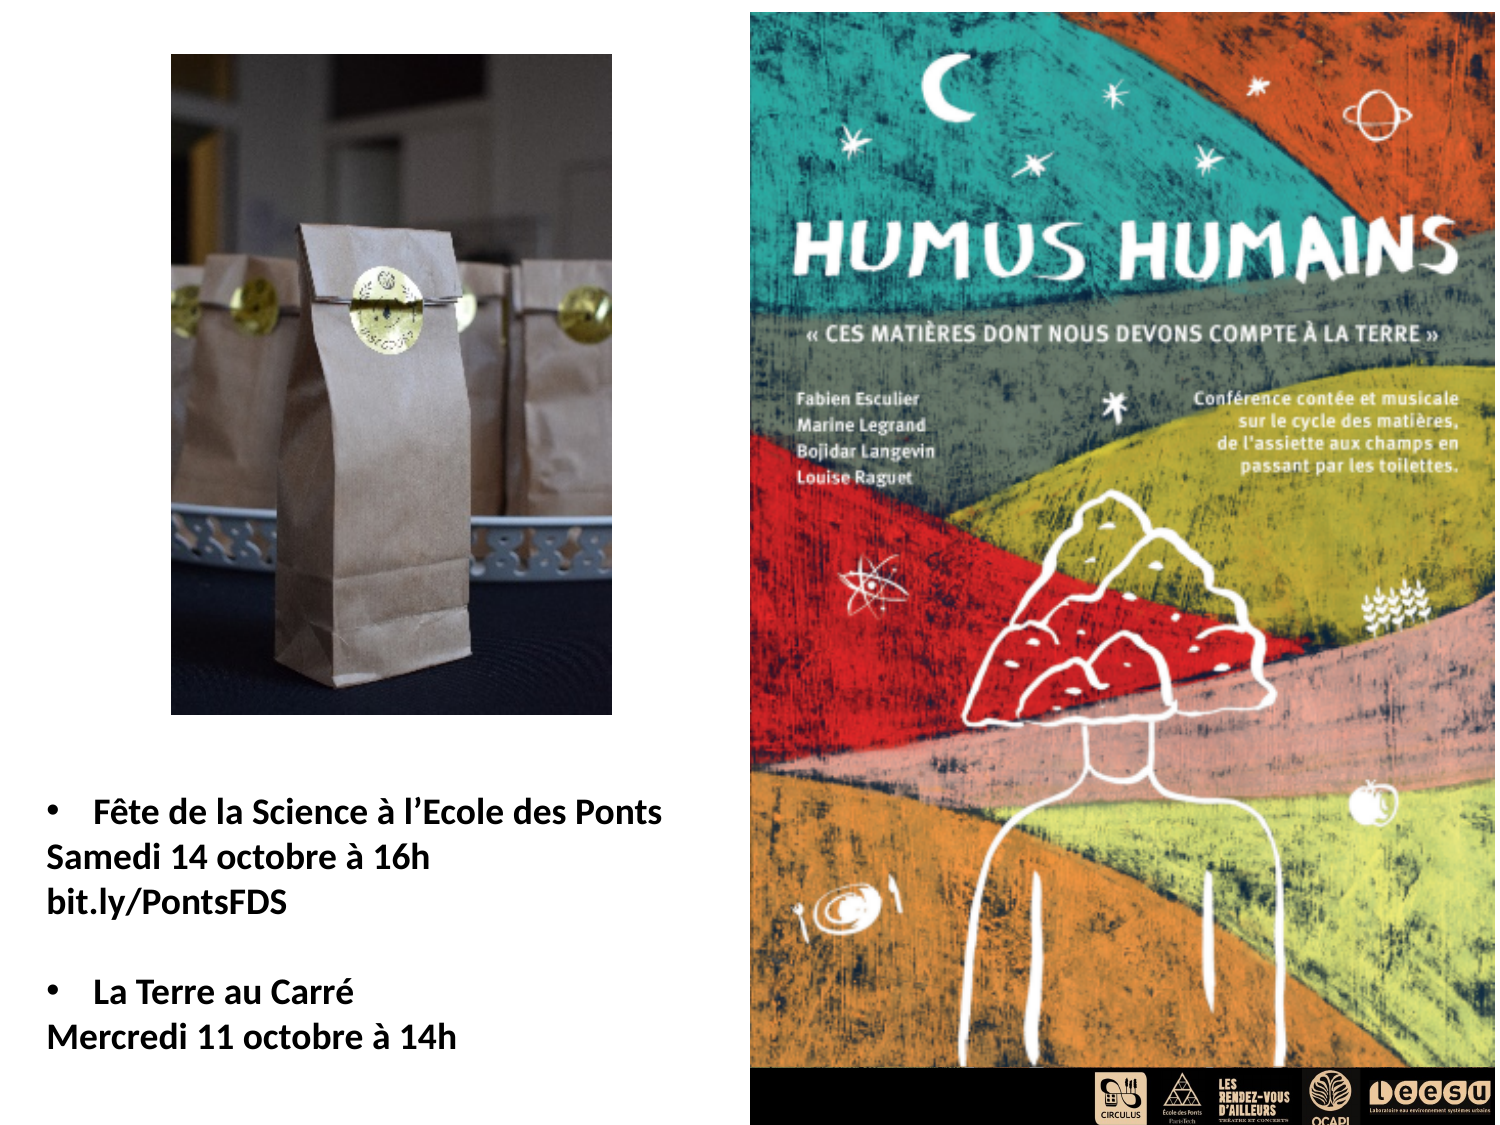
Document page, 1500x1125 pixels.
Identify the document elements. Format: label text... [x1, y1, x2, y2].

picture [170, 54, 612, 715]
text_box Fête de la Science à l’Ecole des Ponts Samedi 14 octobre à 16h bit.ly/PontsFDS La Terre au Carré Mercredi 11 octobre à 14h [31, 779, 679, 1065]
picture [749, 12, 1495, 1125]
